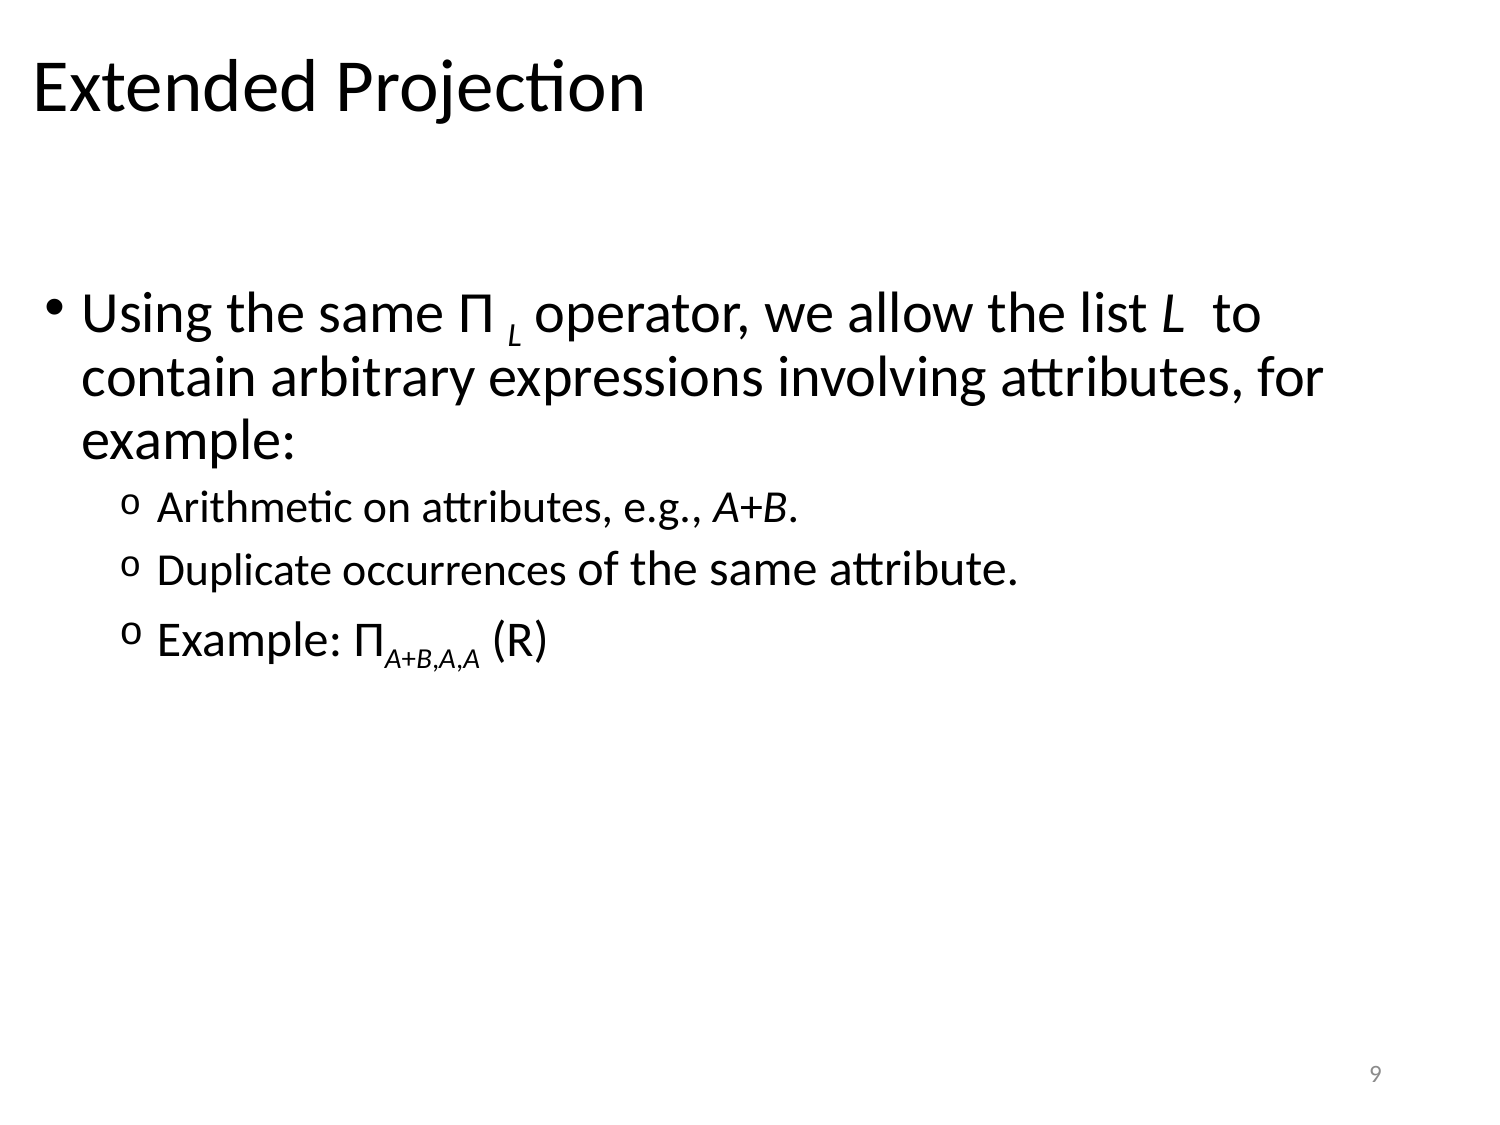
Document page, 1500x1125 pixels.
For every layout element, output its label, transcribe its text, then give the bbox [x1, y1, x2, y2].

list Using the same Π L operator, we allow the list L to contain arbitrary expressions involving attributes, for example: Arithmetic on attributes, e.g., A+B. Duplicate occurrences of the same attribute. Example: ΠA+B,A,A (R) [29, 267, 1448, 1024]
slide_number 9 [1059, 1042, 1397, 1103]
title Extended Projection [17, 12, 1483, 161]
